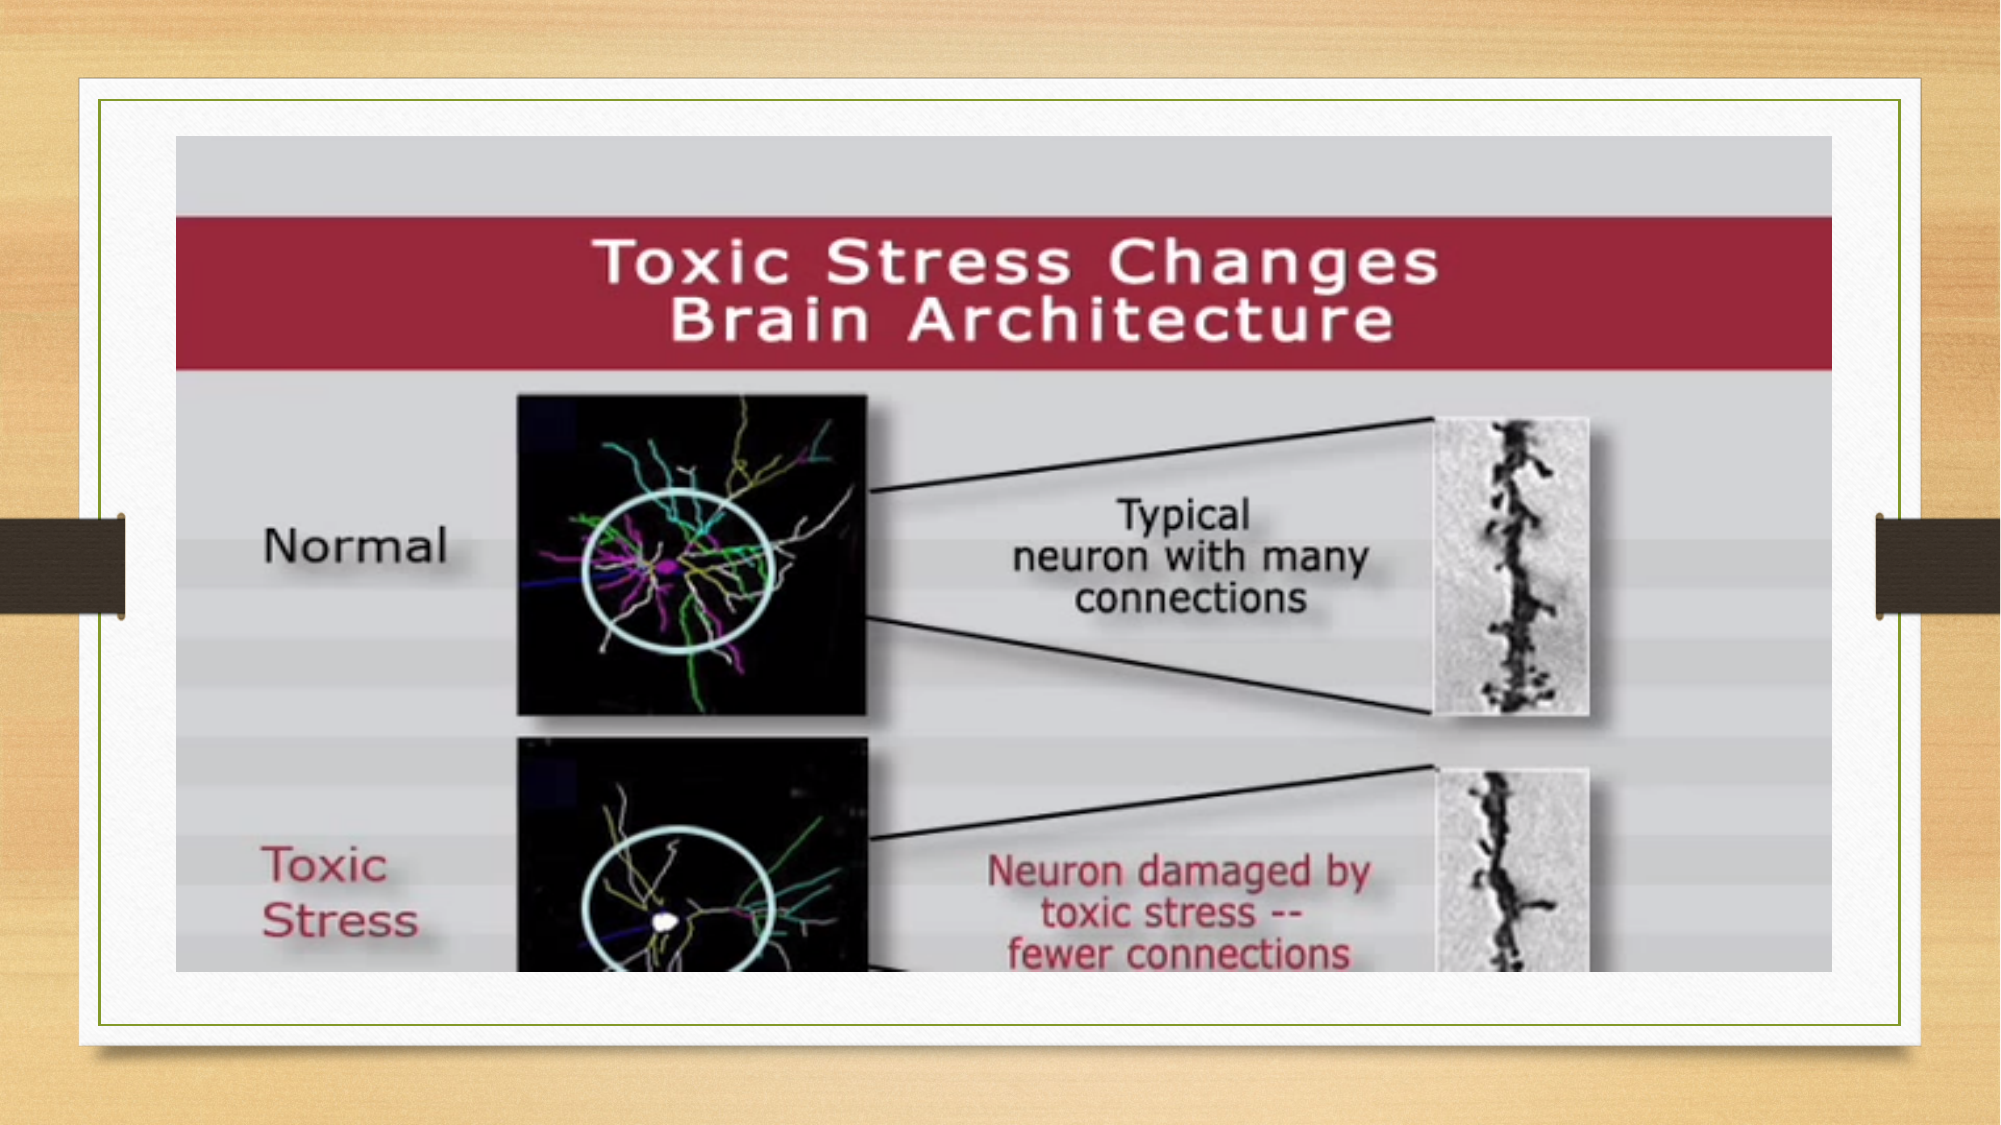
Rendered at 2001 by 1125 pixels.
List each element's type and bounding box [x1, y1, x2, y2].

list [176, 136, 1832, 972]
picture [0, 0, 2001, 1125]
